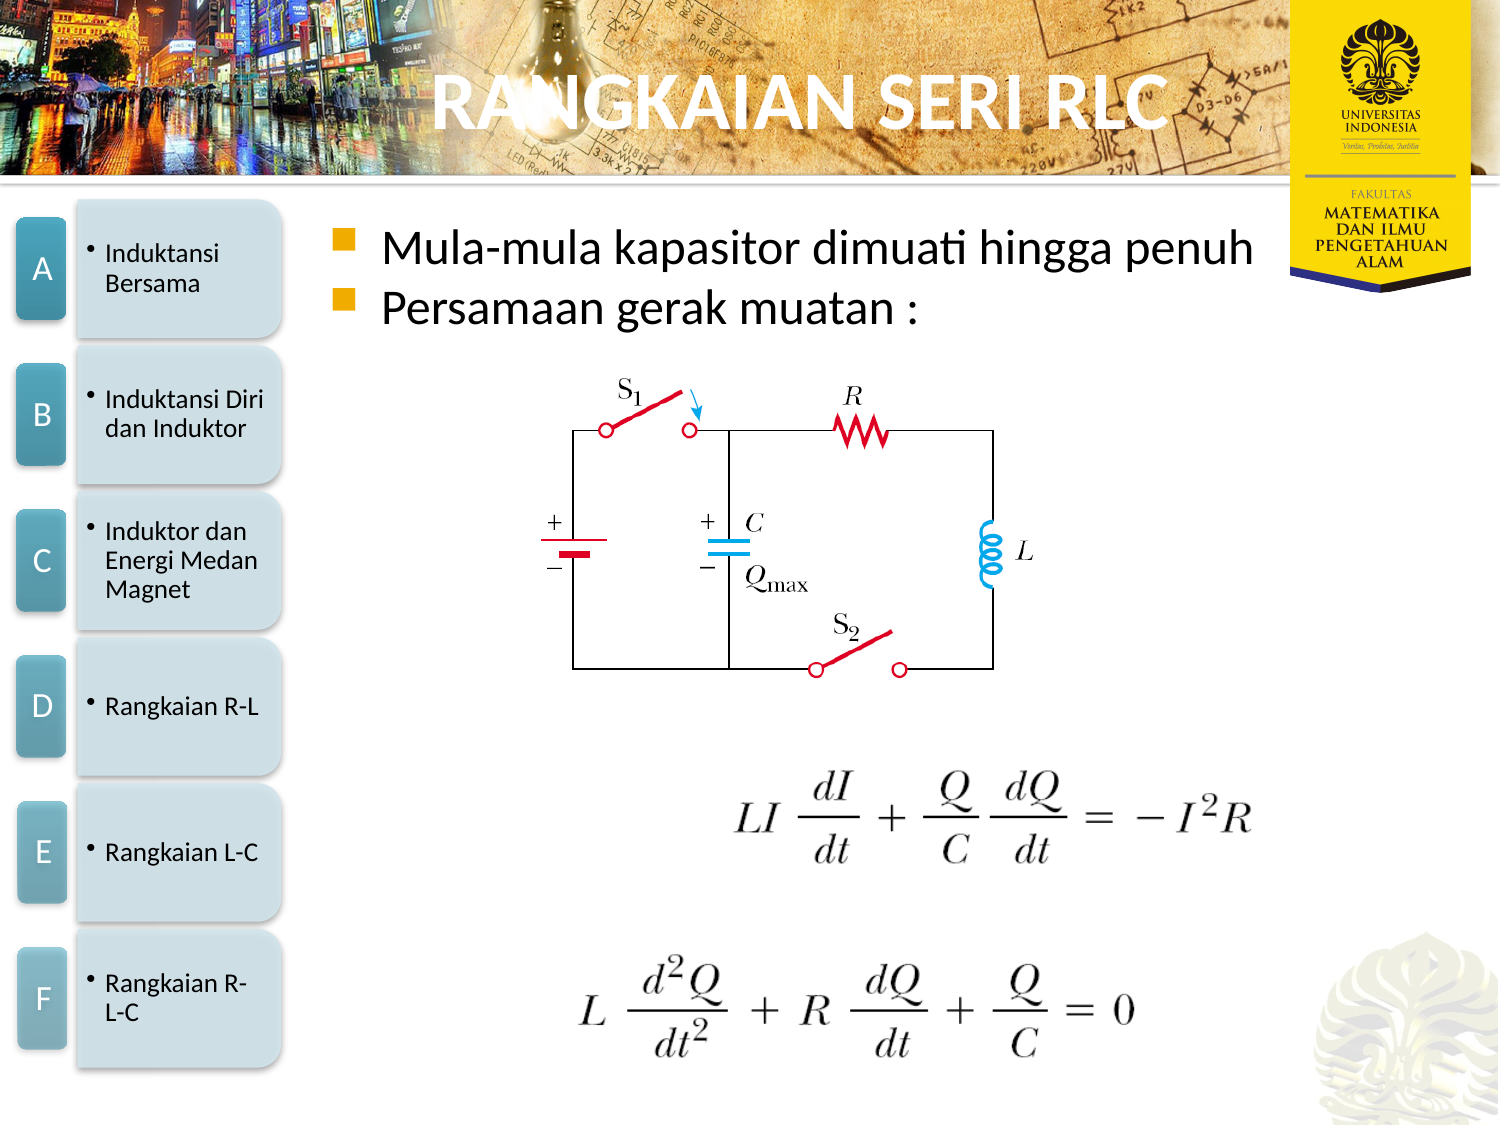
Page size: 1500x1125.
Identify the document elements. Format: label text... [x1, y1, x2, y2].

list Mula-mula kapasitor dimuati hingga penuh Persamaan gerak muatan : [314, 200, 1463, 1050]
picture [0, 0, 1500, 293]
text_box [0, 199, 313, 1068]
picture [565, 940, 1156, 1072]
title RANGKAIAN SERI RLC [224, 27, 1281, 165]
picture [524, 362, 1050, 692]
picture [1259, 856, 1498, 1125]
picture [724, 761, 1263, 879]
